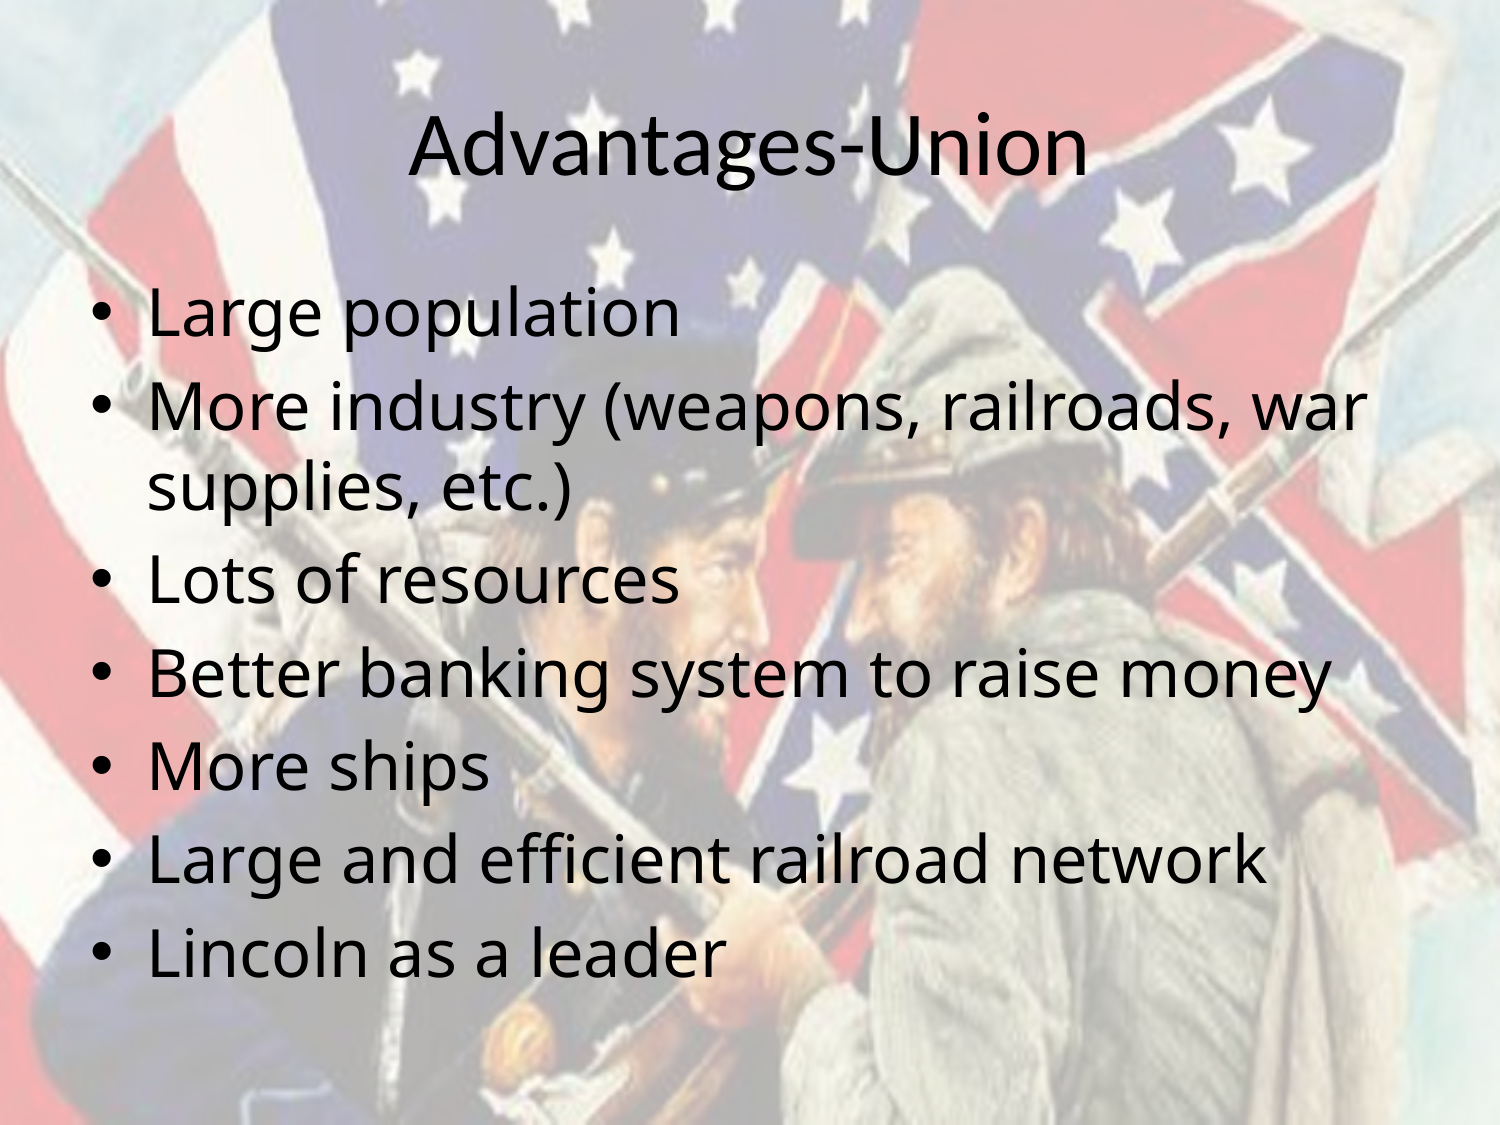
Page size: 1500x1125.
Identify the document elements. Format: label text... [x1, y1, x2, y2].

list Large population More industry (weapons, railroads, war supplies, etc.) Lots of resources Better banking system to raise money More ships Large and efficient railroad network Lincoln as a leader [75, 262, 1425, 1005]
title Advantages-Union [75, 45, 1425, 233]
